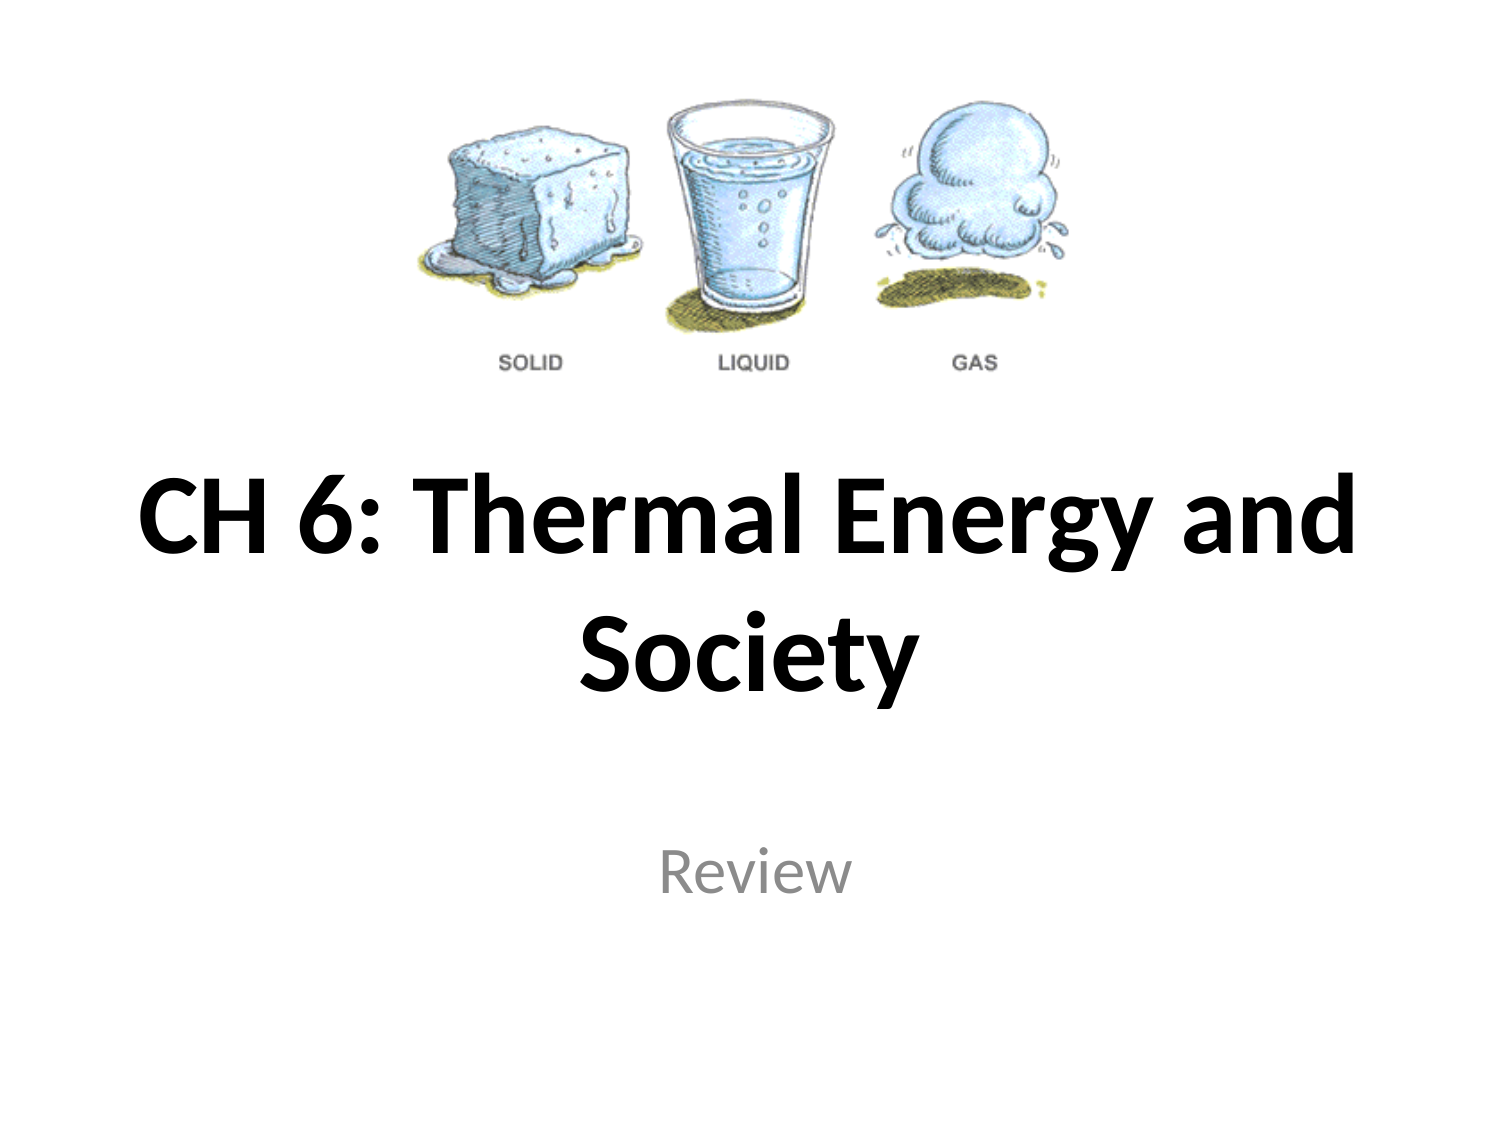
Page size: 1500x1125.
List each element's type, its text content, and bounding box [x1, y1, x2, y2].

subtitle Review [47, 720, 1465, 1009]
picture [407, 77, 1085, 399]
title CH 6: Thermal Energy and Society [0, 456, 1500, 698]
